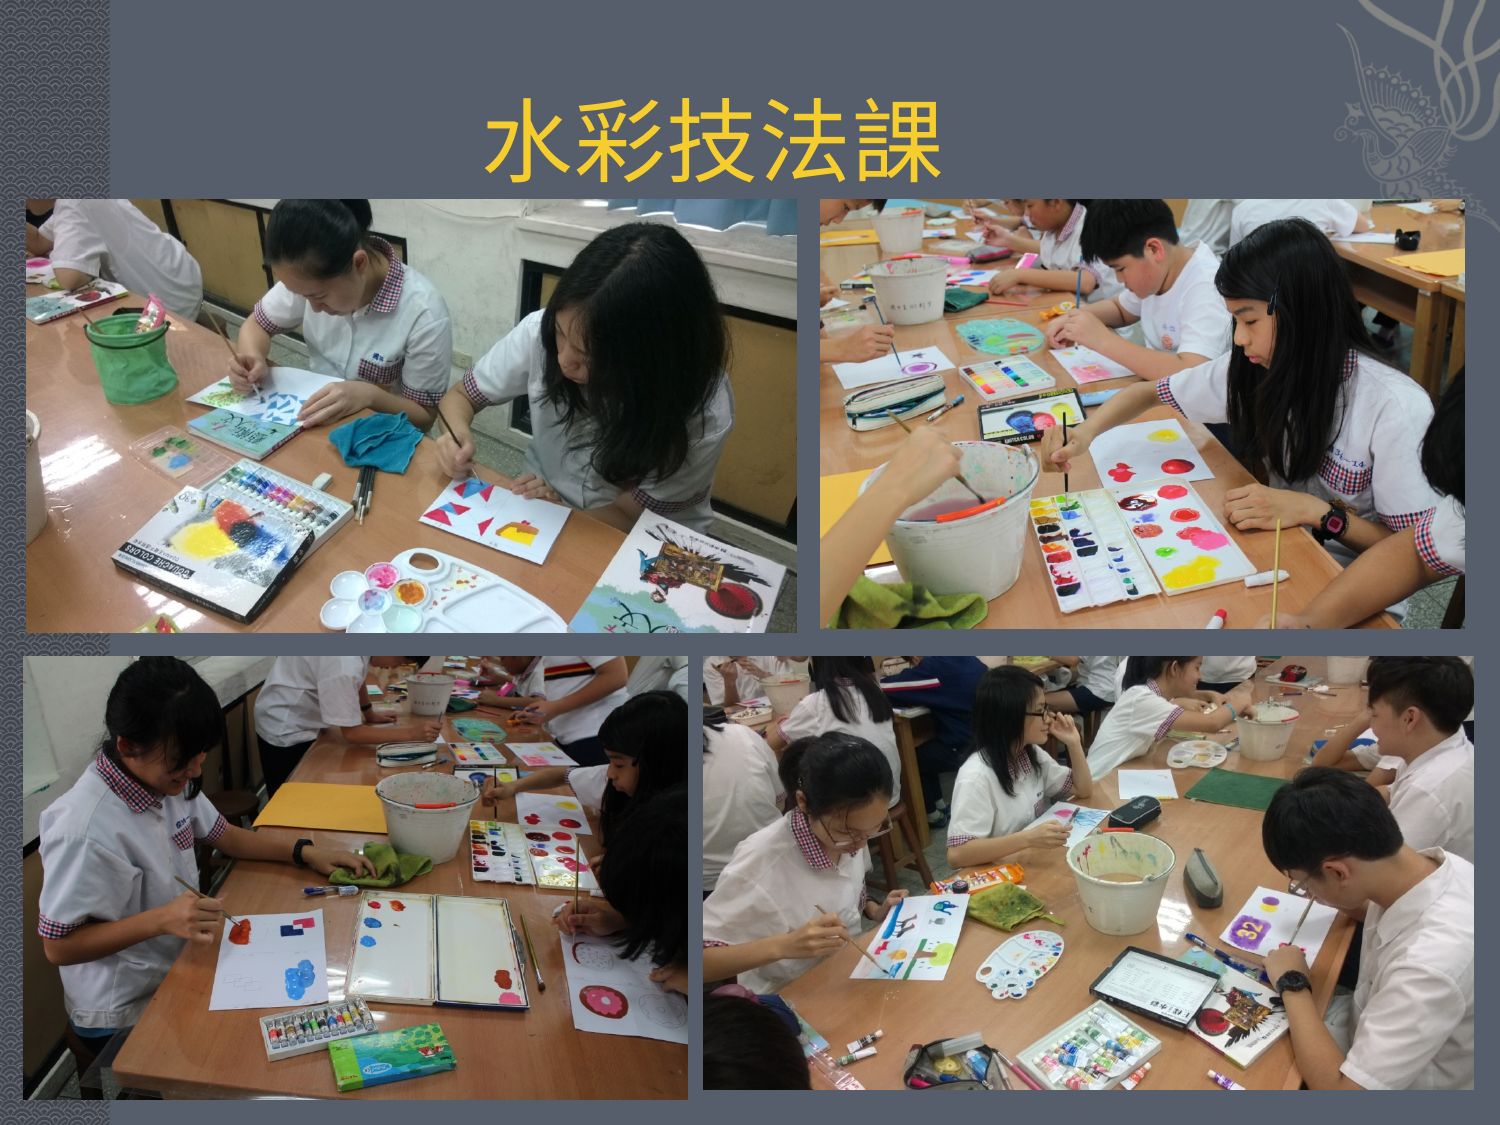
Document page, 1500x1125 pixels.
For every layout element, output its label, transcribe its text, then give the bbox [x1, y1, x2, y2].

picture [819, 198, 1466, 630]
picture [702, 655, 1474, 1091]
picture [22, 655, 689, 1100]
title 水彩技法課 [75, 45, 1351, 195]
picture [26, 198, 798, 634]
